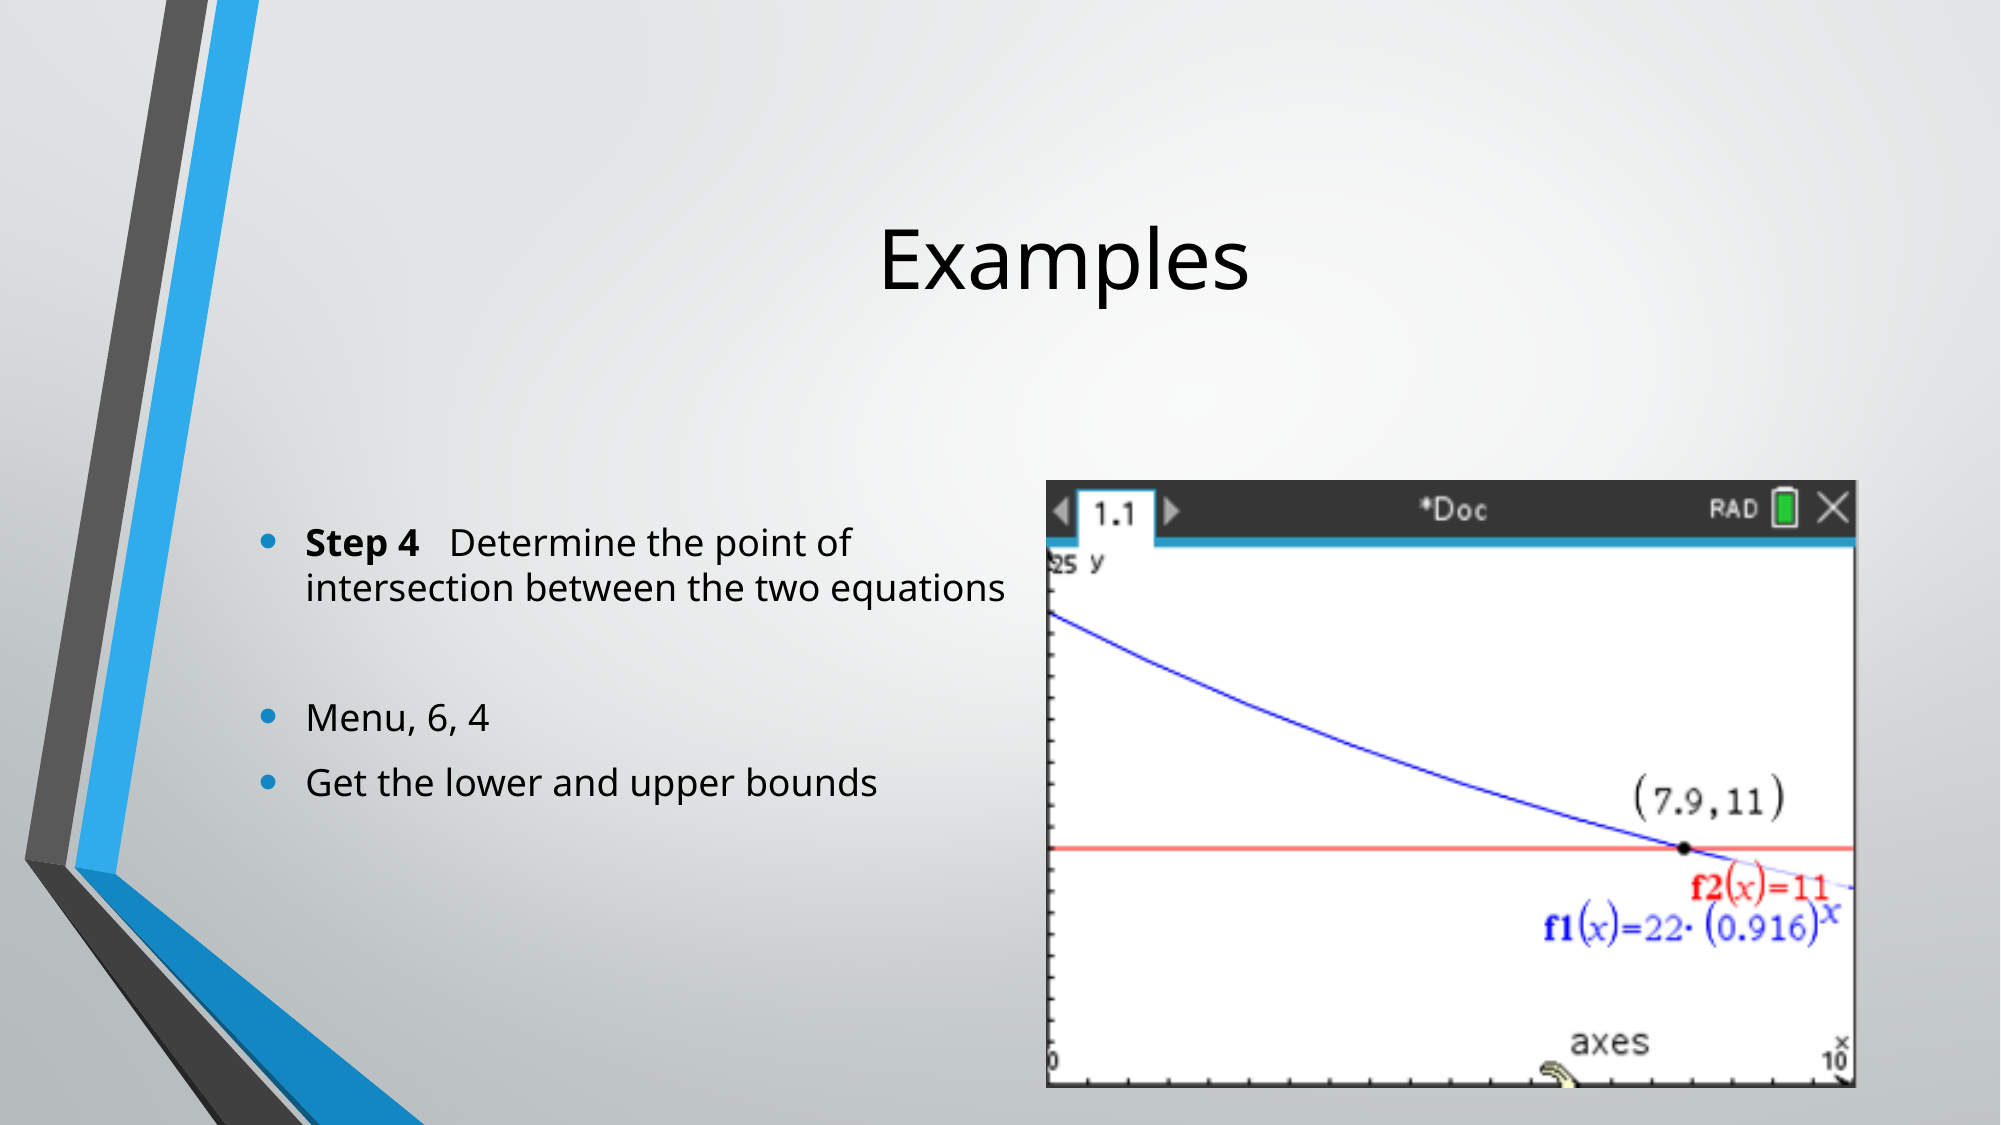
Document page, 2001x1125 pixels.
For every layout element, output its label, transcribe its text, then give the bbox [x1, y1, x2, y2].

list Step 4 Determine the point of intersection between the two equations Menu, 6, 4 Get the lower and upper bounds [243, 437, 1047, 950]
title Examples [243, 112, 1887, 400]
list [1046, 480, 1859, 1089]
